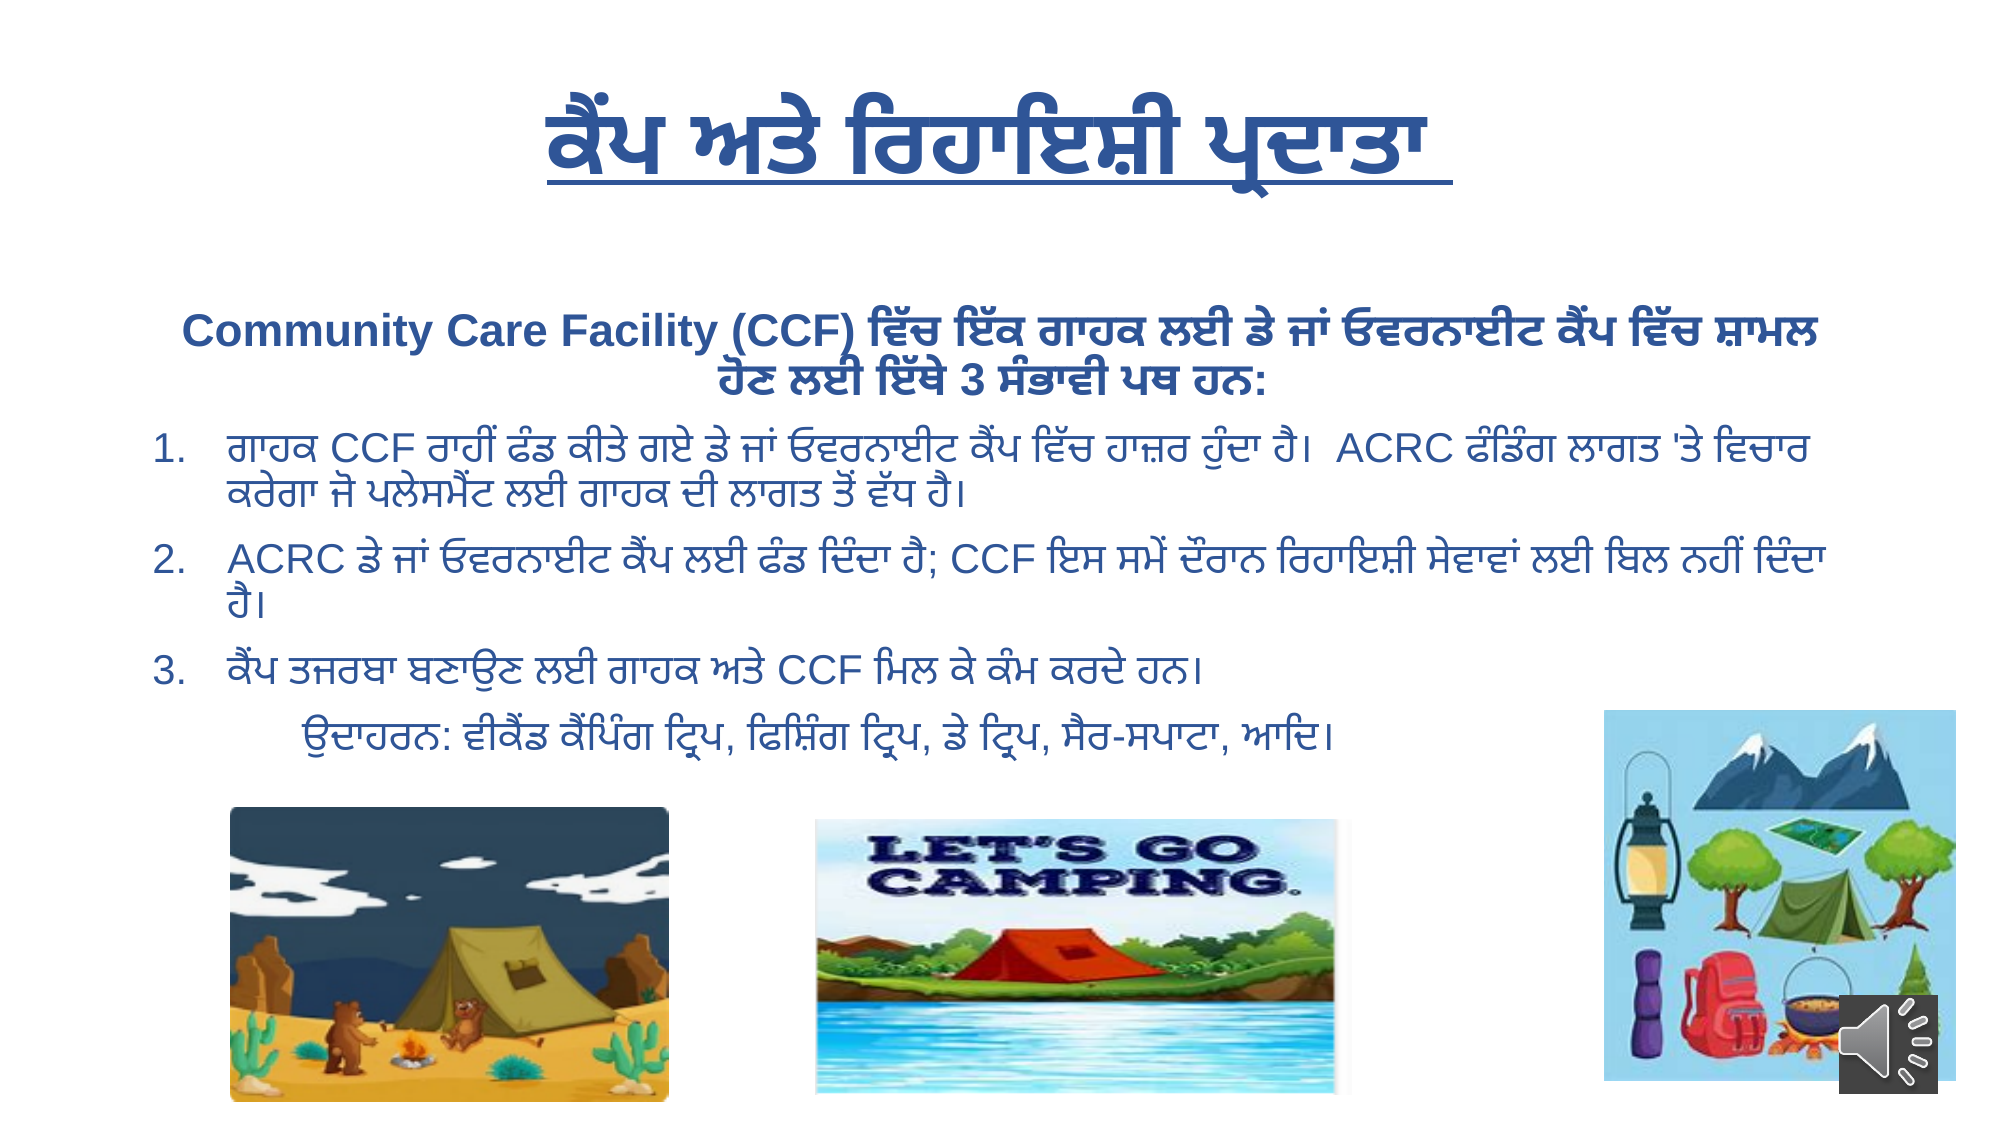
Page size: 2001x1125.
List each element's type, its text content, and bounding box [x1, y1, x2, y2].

picture [230, 807, 669, 1102]
picture [1604, 710, 1956, 1095]
picture [815, 819, 1352, 1095]
list Community Care Facility (CCF) ਵਿੱਚ ਇੱਕ ਗਾਹਕ ਲਈ ਡੇ ਜਾਂ ਓਵਰਨਾਈਟ ਕੈਂਪ ਵਿੱਚ ਸ਼ਾਮਲ ਹੋਣ ਲਈ ਇੱਥੇ 3 ਸੰਭਾਵੀ ਪਥ ਹਨ: ਗਾਹਕ CCF ਰਾਹੀਂ ਫੰਡ ਕੀਤੇ ਗਏ ਡੇ ਜਾਂ ਓਵਰਨਾਈਟ ਕੈਂਪ ਵਿੱਚ ਹਾਜ਼ਰ ਹੁੰਦਾ ਹੈ। ACRC ਫੰਡਿੰਗ ਲਾਗਤ 'ਤੇ ਵਿਚਾਰ ਕਰੇਗਾ ਜੋ ਪਲੇਸਮੈਂਟ ਲਈ ਗਾਹਕ ਦੀ ਲਾਗਤ ਤੋਂ ਵੱਧ ਹੈ। ACRC ਡੇ ਜਾਂ ਓਵਰਨਾਈਟ ਕੈਂਪ ਲਈ ਫੰਡ ਦਿੰਦਾ ਹੈ; CCF ਇਸ ਸਮੇਂ ਦੌਰਾਨ ਰਿਹਾਇਸ਼ੀ ਸੇਵਾਵਾਂ ਲਈ ਬਿਲ ਨਹੀਂ ਦਿੰਦਾ ਹੈ। ਕੈਂਪ ਤਜਰਬਾ ਬਣਾਉਣ ਲਈ ਗਾਹਕ ਅਤੇ CCF ਮਿਲ ਕੇ ਕੰਮ ਕਰਦੇ ਹਨ। ਉਦਾਹਰਨ: ਵੀਕੈਂਡ ਕੈਂਪਿੰਗ ਟ੍ਰਿਪ, ਫਿਸ਼ਿੰਗ ਟ੍ਰਿਪ, ਡੇ ਟ੍ਰਿਪ, ਸੈਰ-ਸਪਾਟਾ, ਆਦਿ। [137, 299, 1863, 1080]
title ਕੈਂਪ ਅਤੇ ਰਿਹਾਇਸ਼ੀ ਪ੍ਰਦਾਤਾ [137, 59, 1863, 231]
